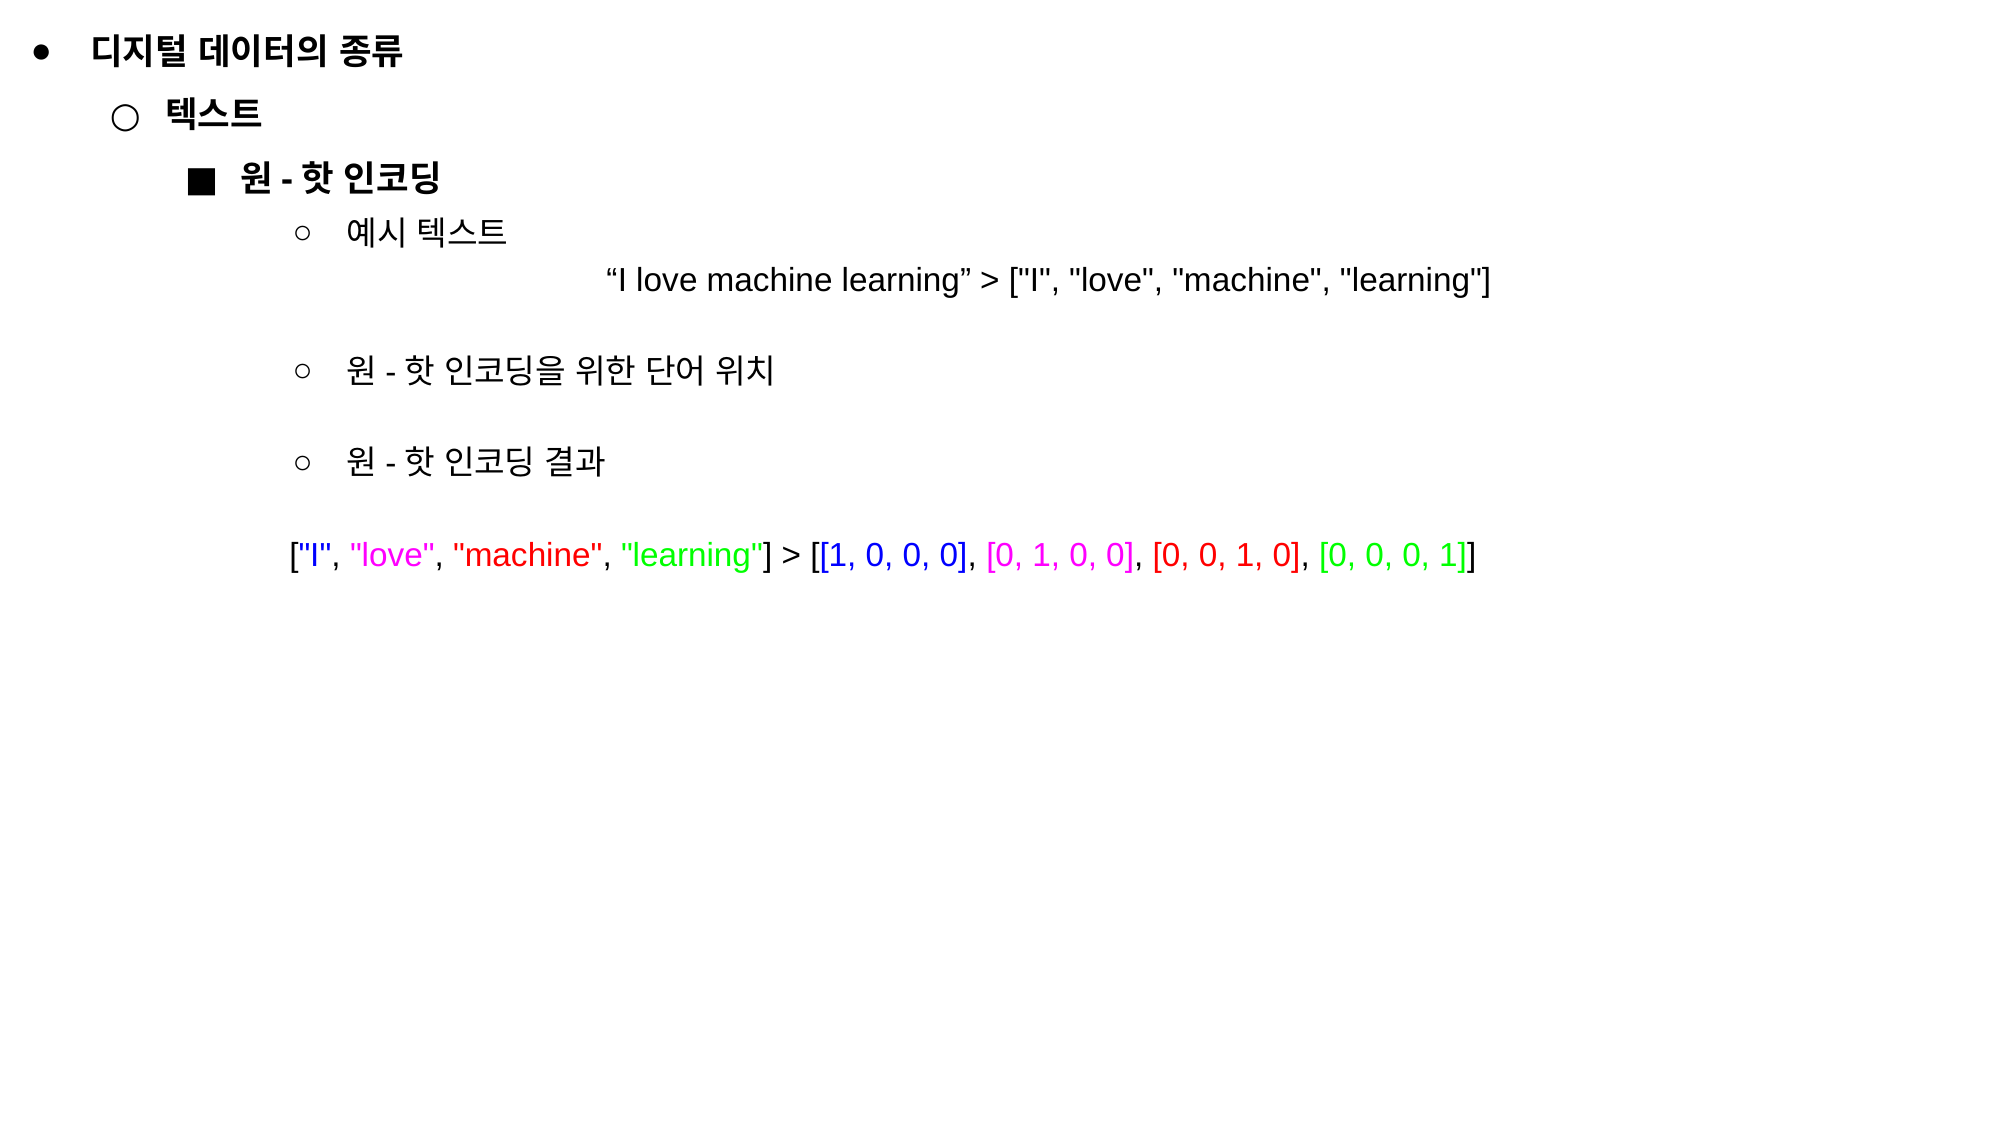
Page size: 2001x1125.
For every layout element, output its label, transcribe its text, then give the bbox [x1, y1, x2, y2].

text_box 디지털 데이터의 종류 텍스트 원-핫 인코딩 [0, 0, 2000, 798]
text_box 예시 텍스트 “I love machine learning” > ["I", "love", "machine", "learning"] 원-핫 인코딩을 위한 단어 위치 원-핫 인코딩 결과 ["I", "love", "machine", "learning"] > [[1, 0, 0, 0], [0, 1, 0, 0], [0, 0, 1, 0], [0, 0, 0, 1]] [181, 151, 1816, 818]
